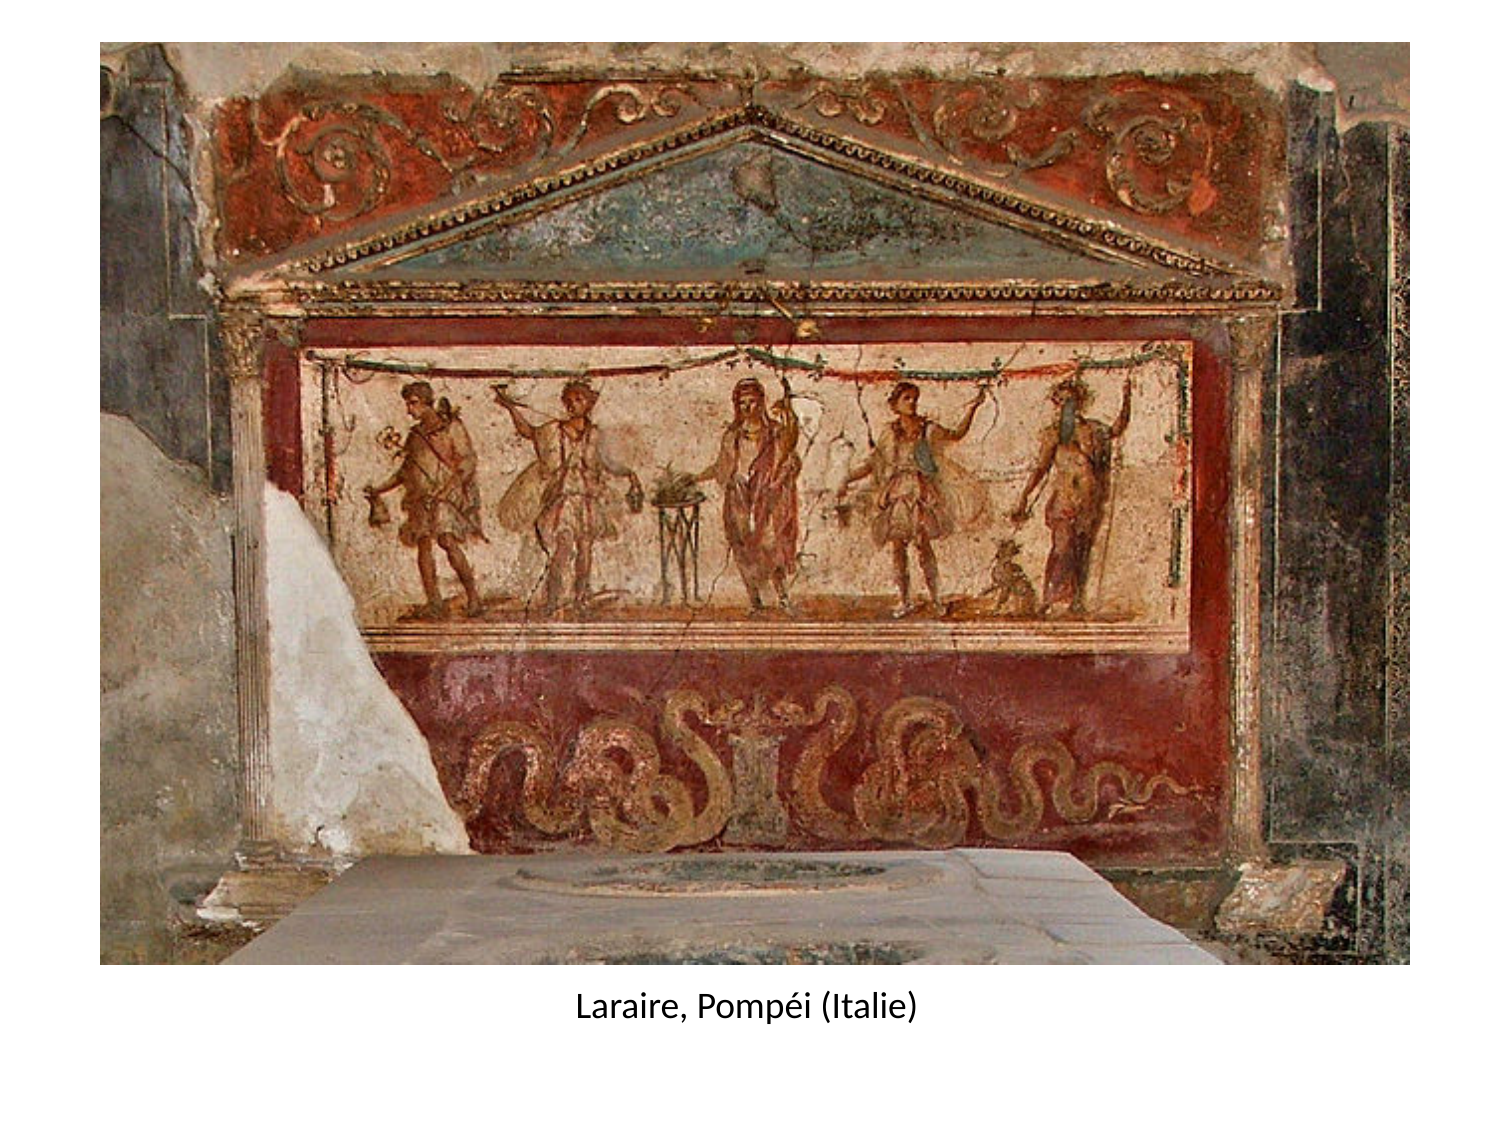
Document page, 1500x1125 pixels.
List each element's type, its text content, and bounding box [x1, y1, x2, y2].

text_box Laraire, Pompéi (Italie) [0, 973, 1495, 1034]
picture [100, 42, 1410, 965]
